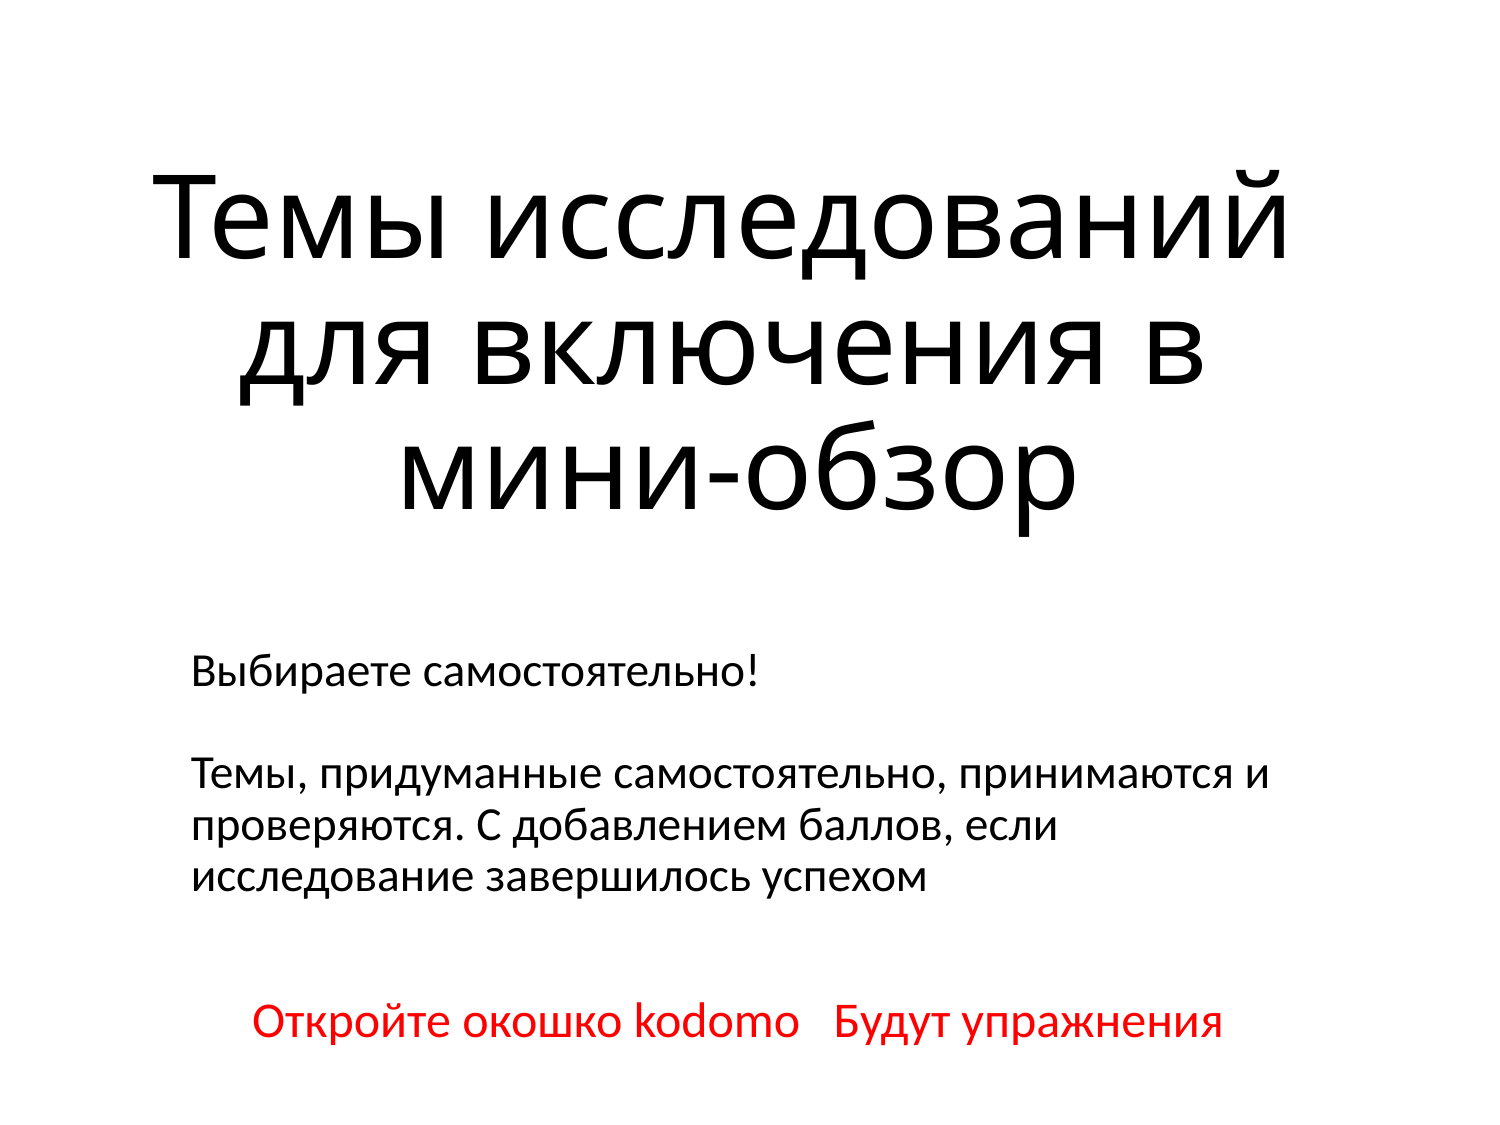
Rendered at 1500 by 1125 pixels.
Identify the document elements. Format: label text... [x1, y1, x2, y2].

text_box Откройте окошко kodomo Будут упражнения [237, 980, 1240, 1055]
subtitle Выбираете самостоятельно! Темы, придуманные самостоятельно, принимаются и проверяются. С добавлением баллов, если исследование завершилось успехом [175, 638, 1301, 910]
title Темы исследований для включения в мини-обзор [100, 150, 1376, 543]
